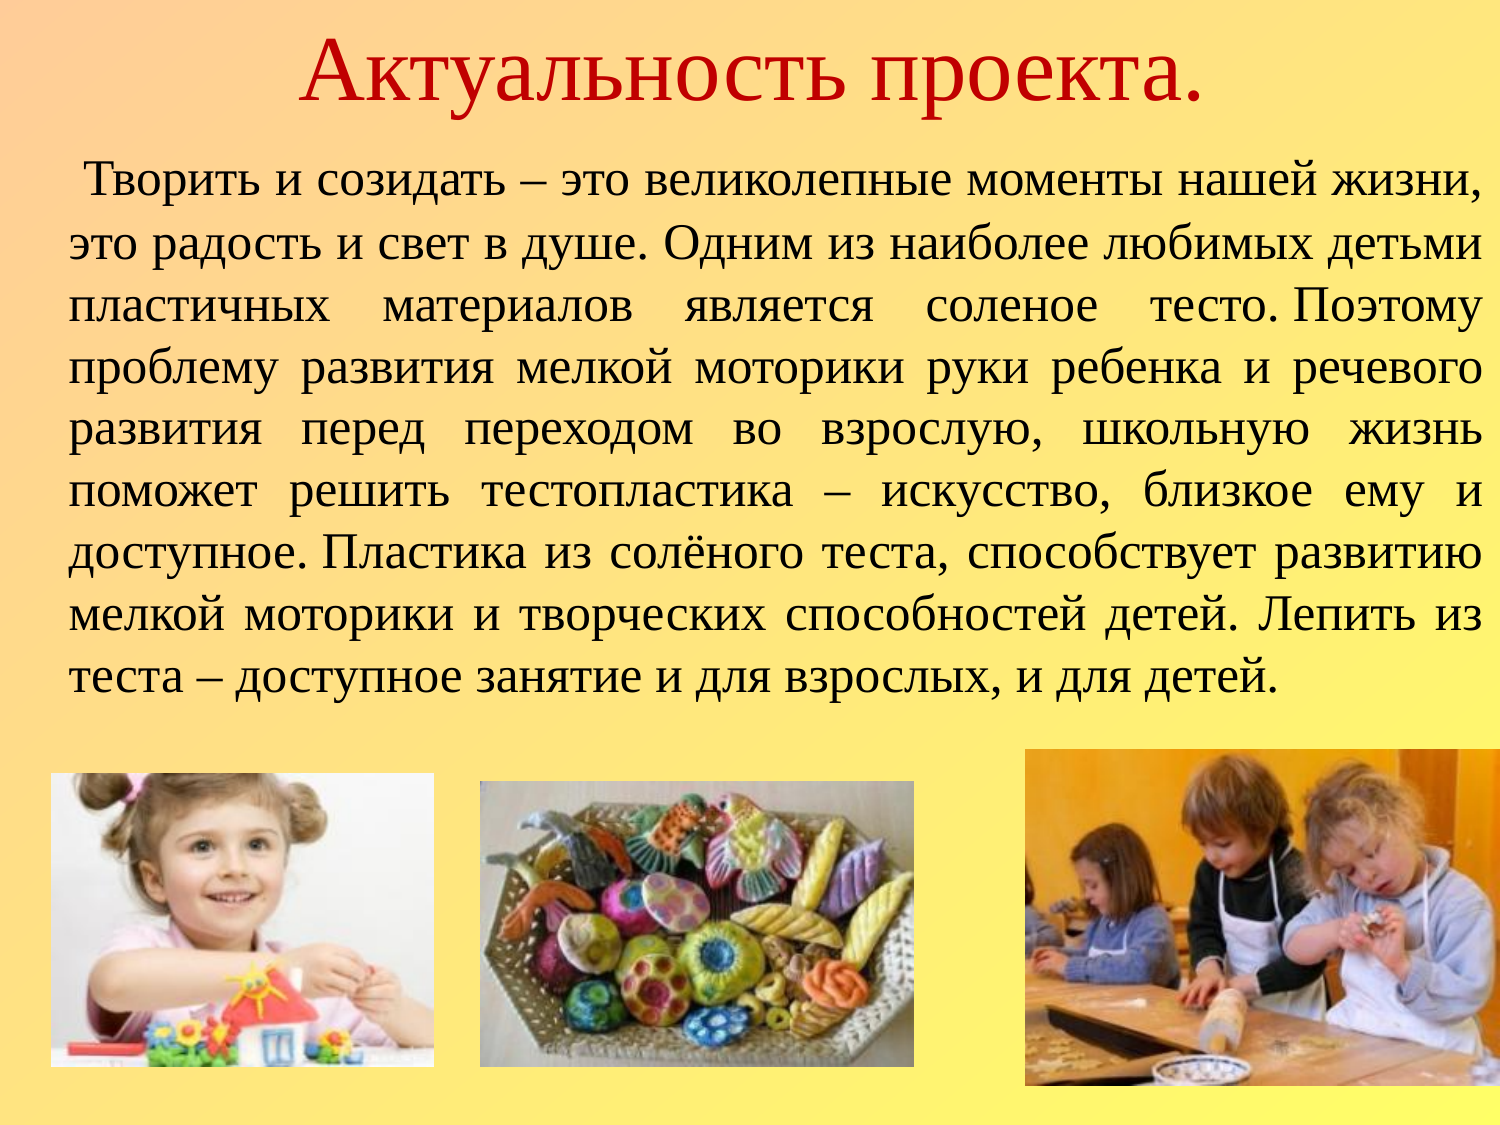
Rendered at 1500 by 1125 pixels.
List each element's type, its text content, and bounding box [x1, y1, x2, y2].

picture [51, 773, 434, 1067]
picture [1024, 749, 1500, 1086]
picture [480, 780, 915, 1067]
list Актуальность проекта. Творить и созидать – это великолепные моменты нашей жизни, это радость и свет в душе. Одним из наиболее любимых детьми пластичных материалов является соленое тесто. Поэтому проблему развития мелкой моторики руки ребенка и речевого развития перед переходом во взрослую, школьную жизнь поможет решить тестопластика – искусство, близкое ему и доступное. Пластика из солёного теста, способствует развитию мелкой моторики и творческих способностей детей. Лепить из теста – доступное занятие и для взрослых, и для детей. [0, 0, 1500, 743]
